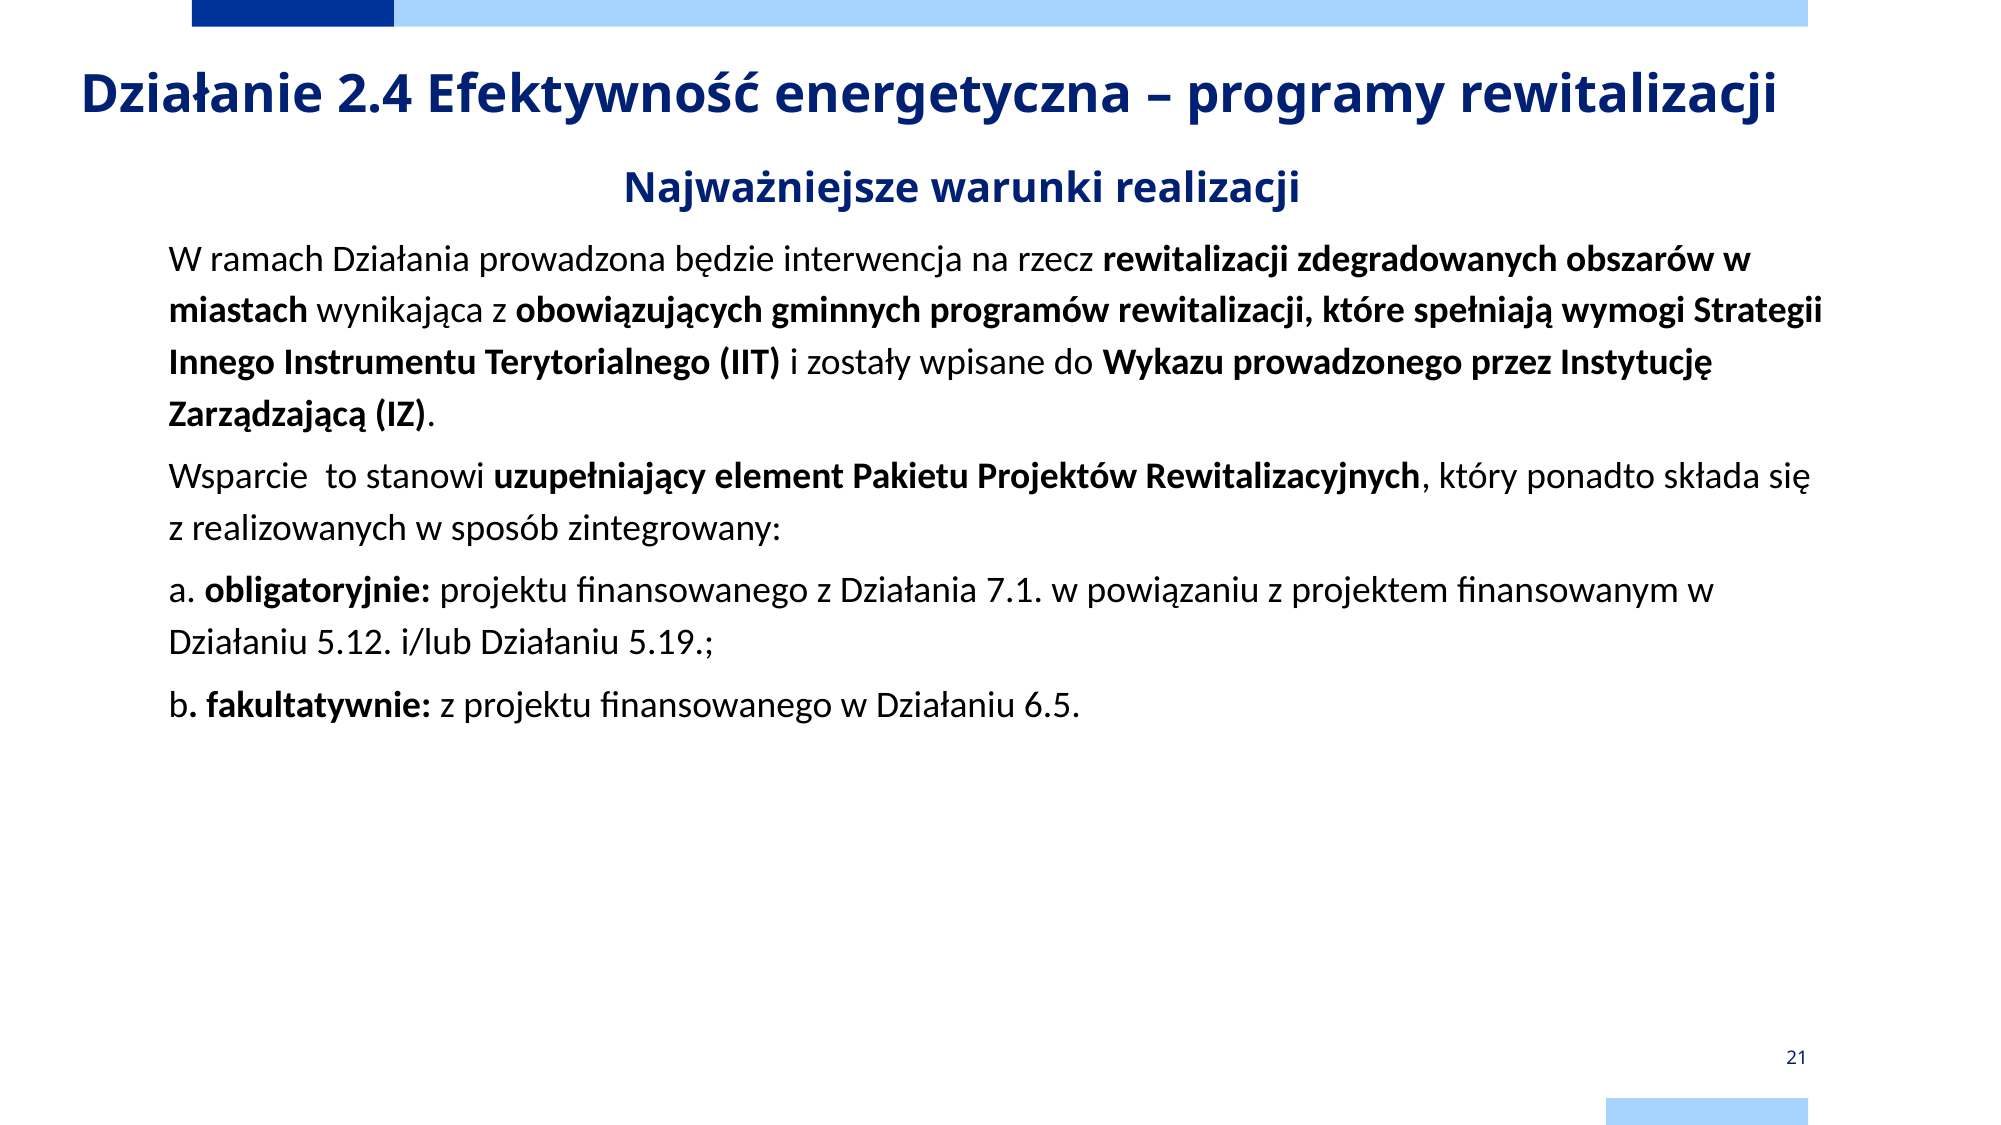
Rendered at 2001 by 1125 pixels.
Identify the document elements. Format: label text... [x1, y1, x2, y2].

slide_number 21 [1605, 1044, 1808, 1072]
text_box Najważniejsze warunki realizacji [304, 146, 1620, 308]
text_box Działanie 2.4 Efektywność energetyczna – programy rewitalizacji [80, 55, 1947, 132]
list W ramach Działania prowadzona będzie interwencja na rzecz rewitalizacji zdegradowanych obszarów w miastach wynikająca z obowiązujących gminnych programów rewitalizacji, które spełniają wymogi Strategii Innego Instrumentu Terytorialnego (IIT) i zostały wpisane do Wykazu prowadzonego przez Instytucję Zarządzającą (IZ). Wsparcie to stanowi uzupełniający element Pakietu Projektów Rewitalizacyjnych, który ponadto składa się z realizowanych w sposób zintegrowany: a. obligatoryjnie: projektu finansowanego z Działania 7.1. w powiązaniu z projektem finansowanym w Działaniu 5.12. i/lub Działaniu 5.19.; b. fakultatywnie: z projektu finansowanego w Działaniu 6.5. [168, 226, 1832, 836]
